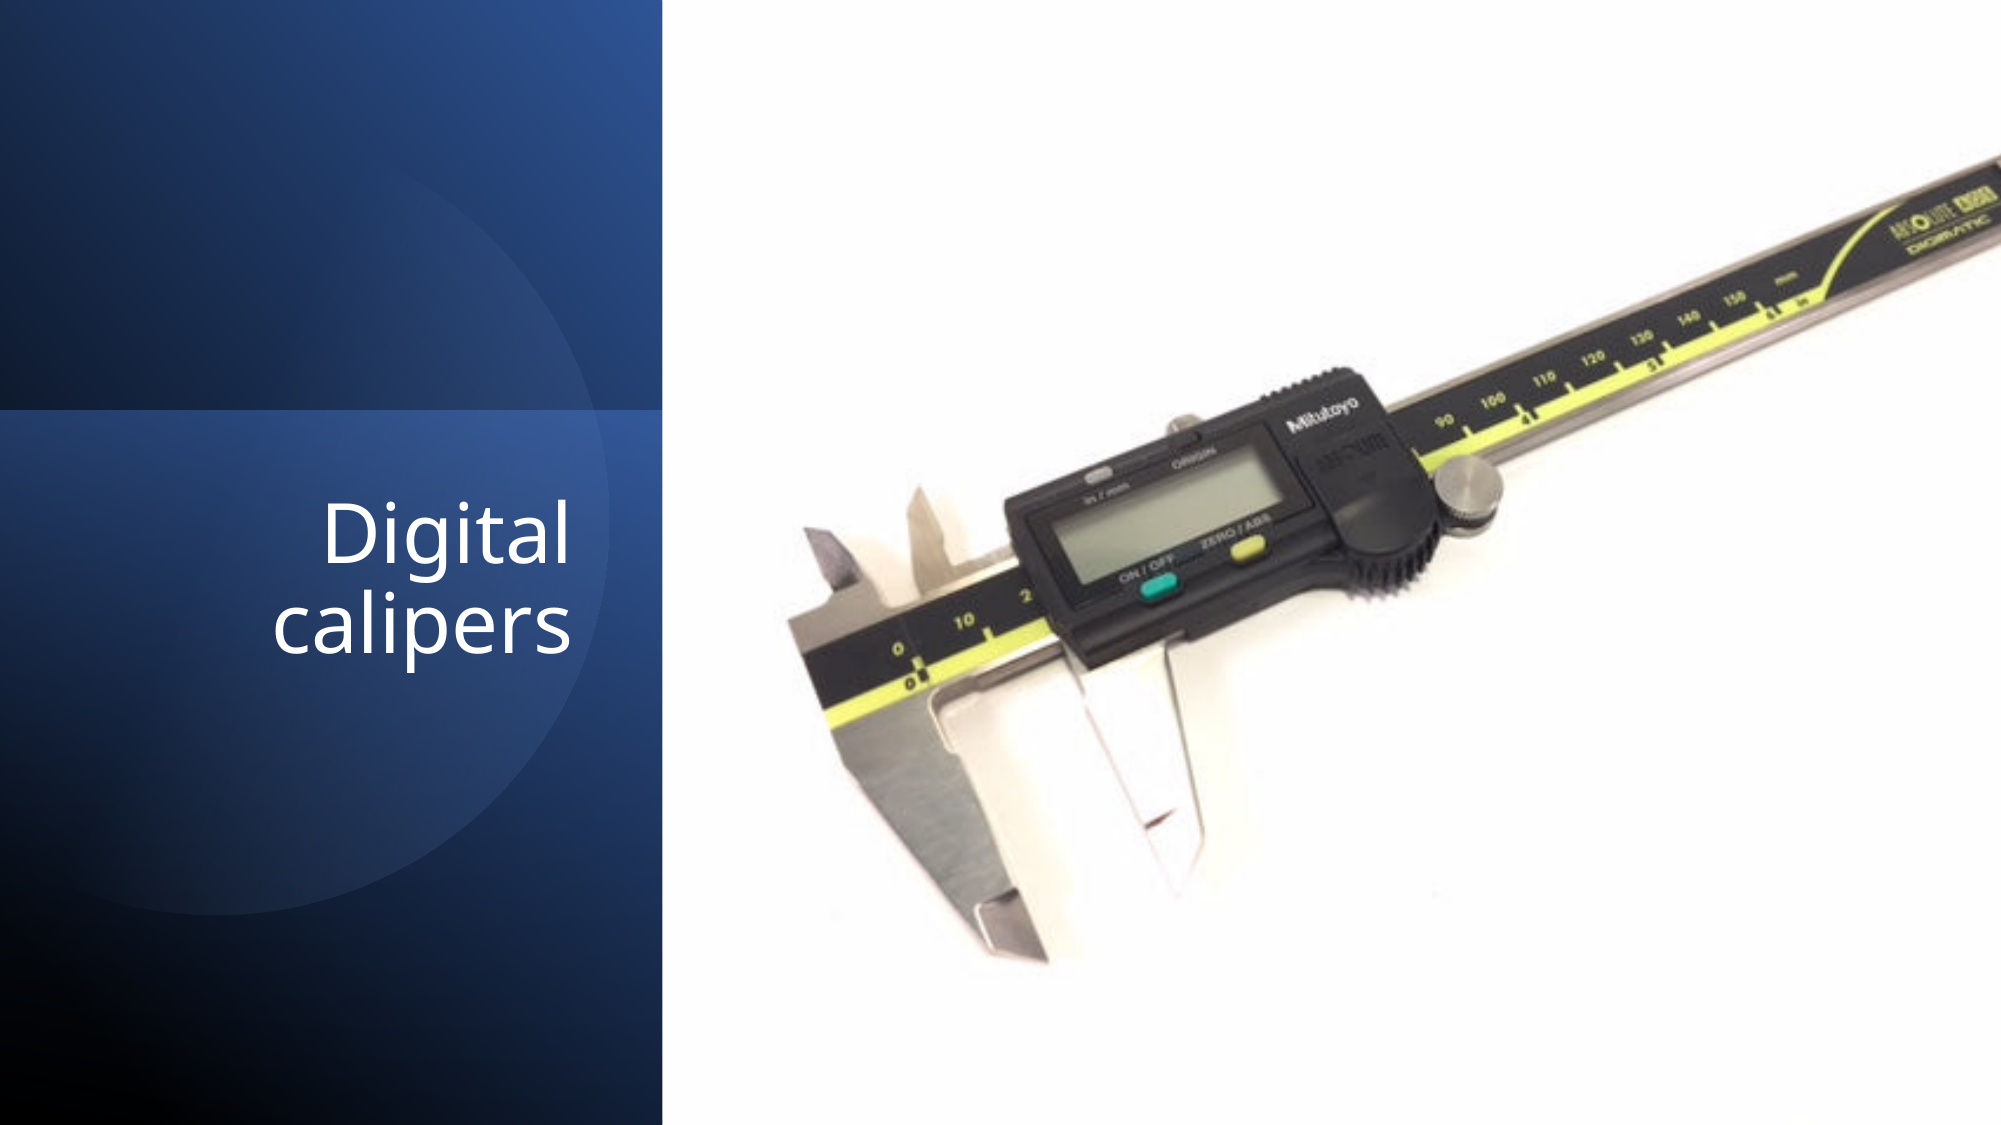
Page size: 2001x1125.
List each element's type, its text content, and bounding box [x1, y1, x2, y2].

text_box [0, 124, 610, 895]
picture [662, 0, 2001, 1125]
title Digital calipers [87, 484, 589, 1064]
text_box [0, 0, 662, 409]
text_box [0, 409, 662, 1125]
